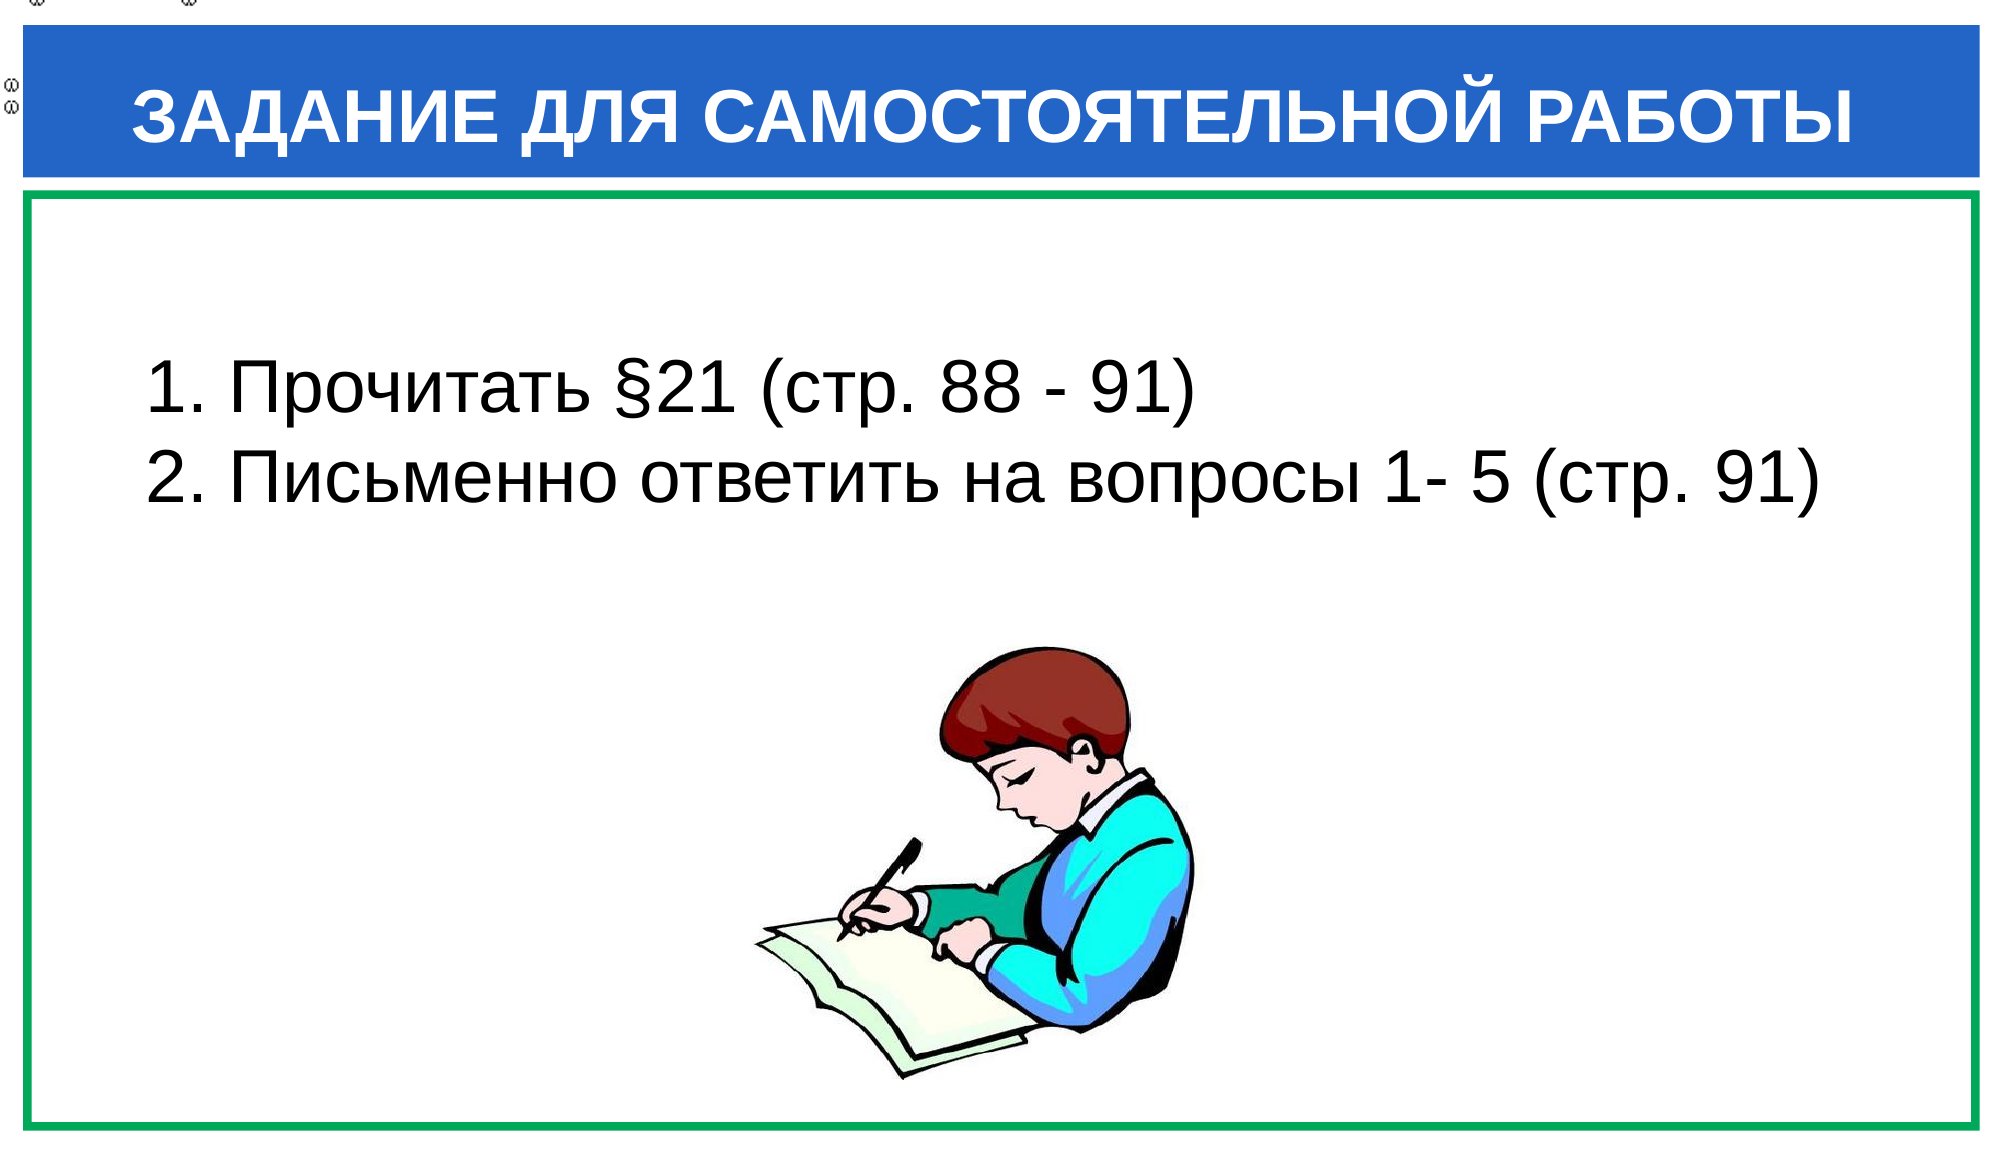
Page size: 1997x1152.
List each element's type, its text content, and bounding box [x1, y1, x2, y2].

picture [646, 645, 1303, 1080]
text_box ЗАДАНИЕ ДЛЯ САМОСТОЯТЕЛЬНОЙ РАБОТЫ [48, 60, 1960, 166]
text_box [2, 45, 1997, 261]
text_box 1. Прочитать §21 (стр. 88 - 91) 2. Письменно ответить на вопросы 1- 5 (стр. 91) [130, 329, 1901, 615]
picture [25, 0, 48, 11]
picture [0, 74, 22, 119]
picture [177, 0, 200, 11]
